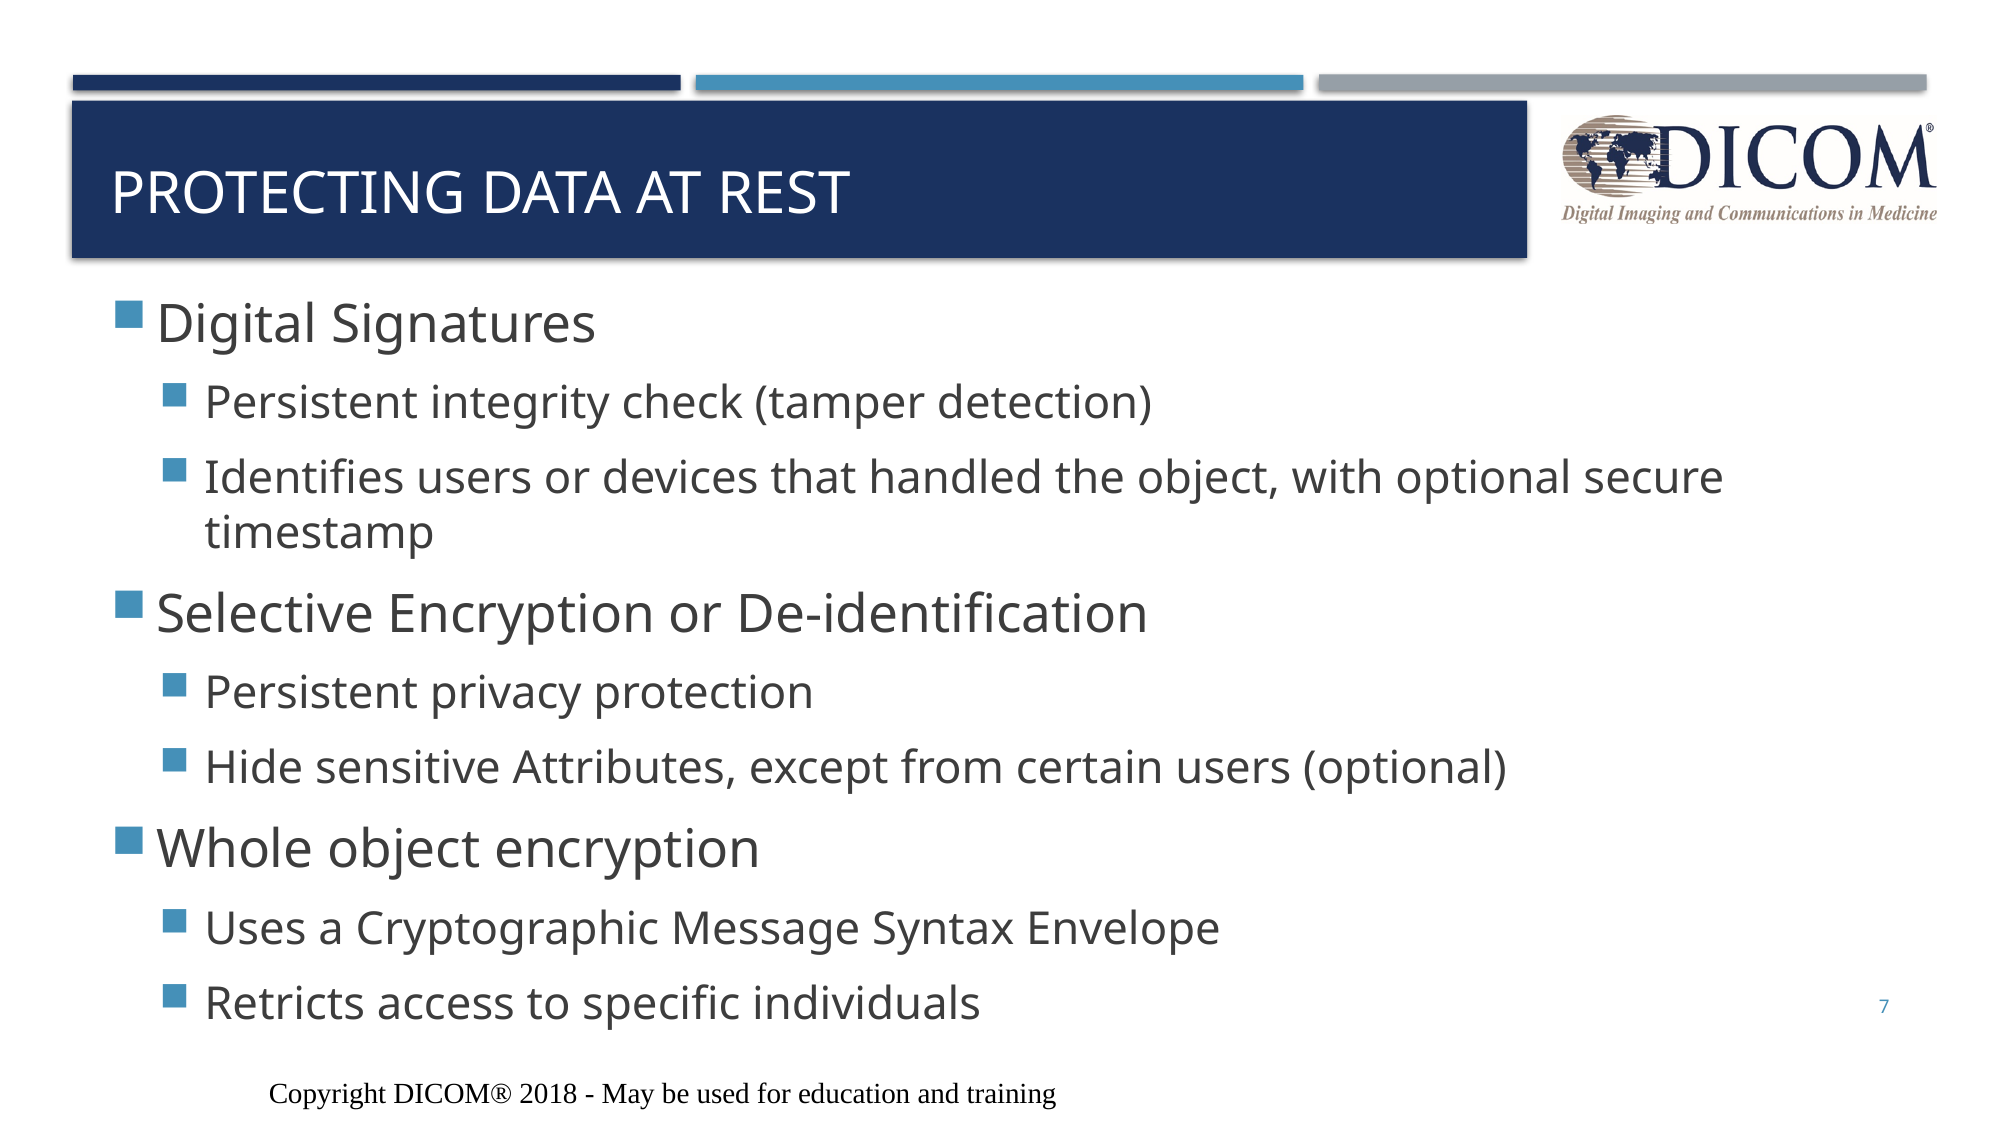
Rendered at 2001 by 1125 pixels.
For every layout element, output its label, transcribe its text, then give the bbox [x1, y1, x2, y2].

list Digital Signatures Persistent integrity check (tamper detection) Identifies users or devices that handled the object, with optional secure timestamp Selective Encryption or De-identification Persistent privacy protection Hide sensitive Attributes, except from certain users (optional) Whole object encryption Uses a Cryptographic Message Syntax Envelope Retricts access to specific individuals [95, 281, 1905, 1037]
slide_number 7 [1732, 977, 1905, 1037]
picture [1561, 115, 1937, 224]
title Protecting Data at Rest [95, 115, 1500, 234]
footer Copyright DICOM® 2018 - May be used for education and training [95, 1062, 1230, 1122]
